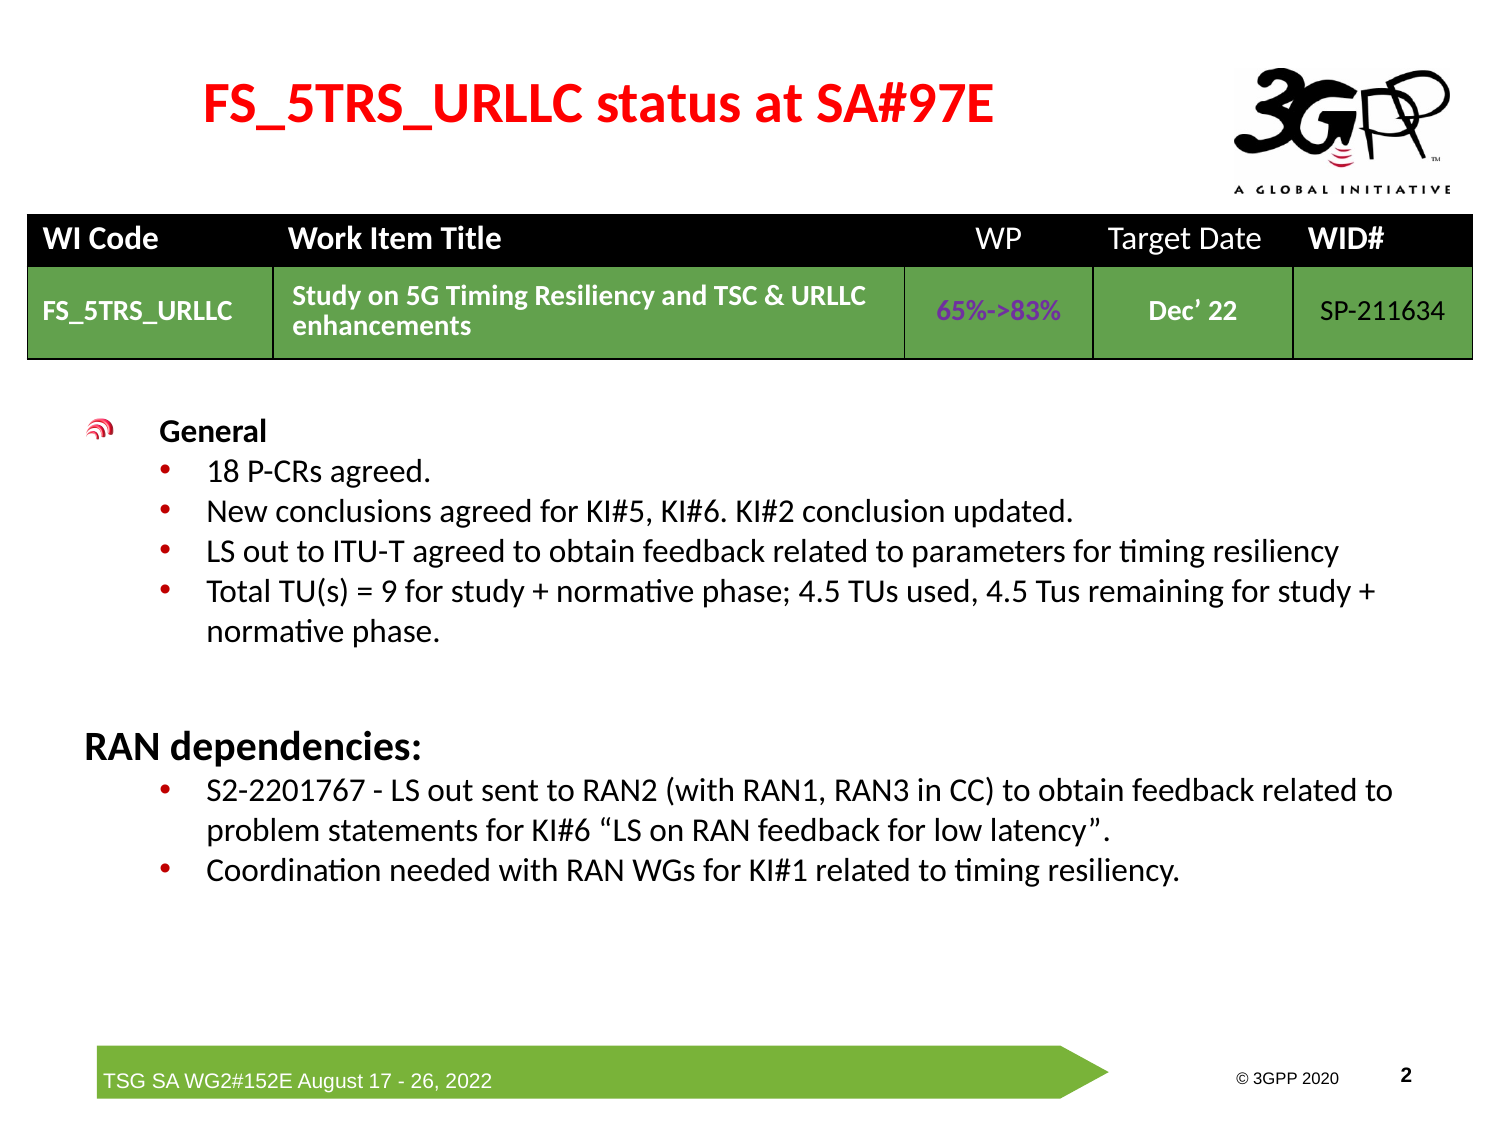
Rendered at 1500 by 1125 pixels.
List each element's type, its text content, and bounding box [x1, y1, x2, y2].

title FS_5TRS_URLLC status at SA#97E [29, 34, 1170, 164]
table_cell Dec’ 22 [1094, 267, 1292, 358]
table_cell Study on 5G Timing Resiliency and TSC & URLLC enhancements [274, 267, 904, 358]
table_cell SP-211634 [1294, 267, 1472, 358]
list General 18 P-CRs agreed. New conclusions agreed for KI#5, KI#6. KI#2 conclusion updated. LS out to ITU-T agreed to obtain feedback related to parameters for timing resiliency Total TU(s) = 9 for study + normative phase; 4.5 TUs used, 4.5 Tus remaining for study + normative phase. RAN dependencies: S2-2201767 - LS out sent to RAN2 (with RAN1, RAN3 in CC) to obtain feedback related to problem statements for KI#6 “LS on RAN feedback for low latency”. Coordination needed with RAN WGs for KI#1 related to timing resiliency. [69, 402, 1473, 1022]
picture [84, 417, 108, 442]
picture [1234, 68, 1450, 194]
table_header Work Item Title [274, 216, 904, 266]
table_header WP [905, 216, 1092, 266]
table_cell 65%->83% [905, 267, 1092, 358]
table_cell FS_5TRS_URLLC [28, 267, 272, 358]
table_header WI Code [28, 216, 272, 266]
table_header WID# [1294, 216, 1472, 266]
table_header Target Date [1094, 216, 1292, 266]
